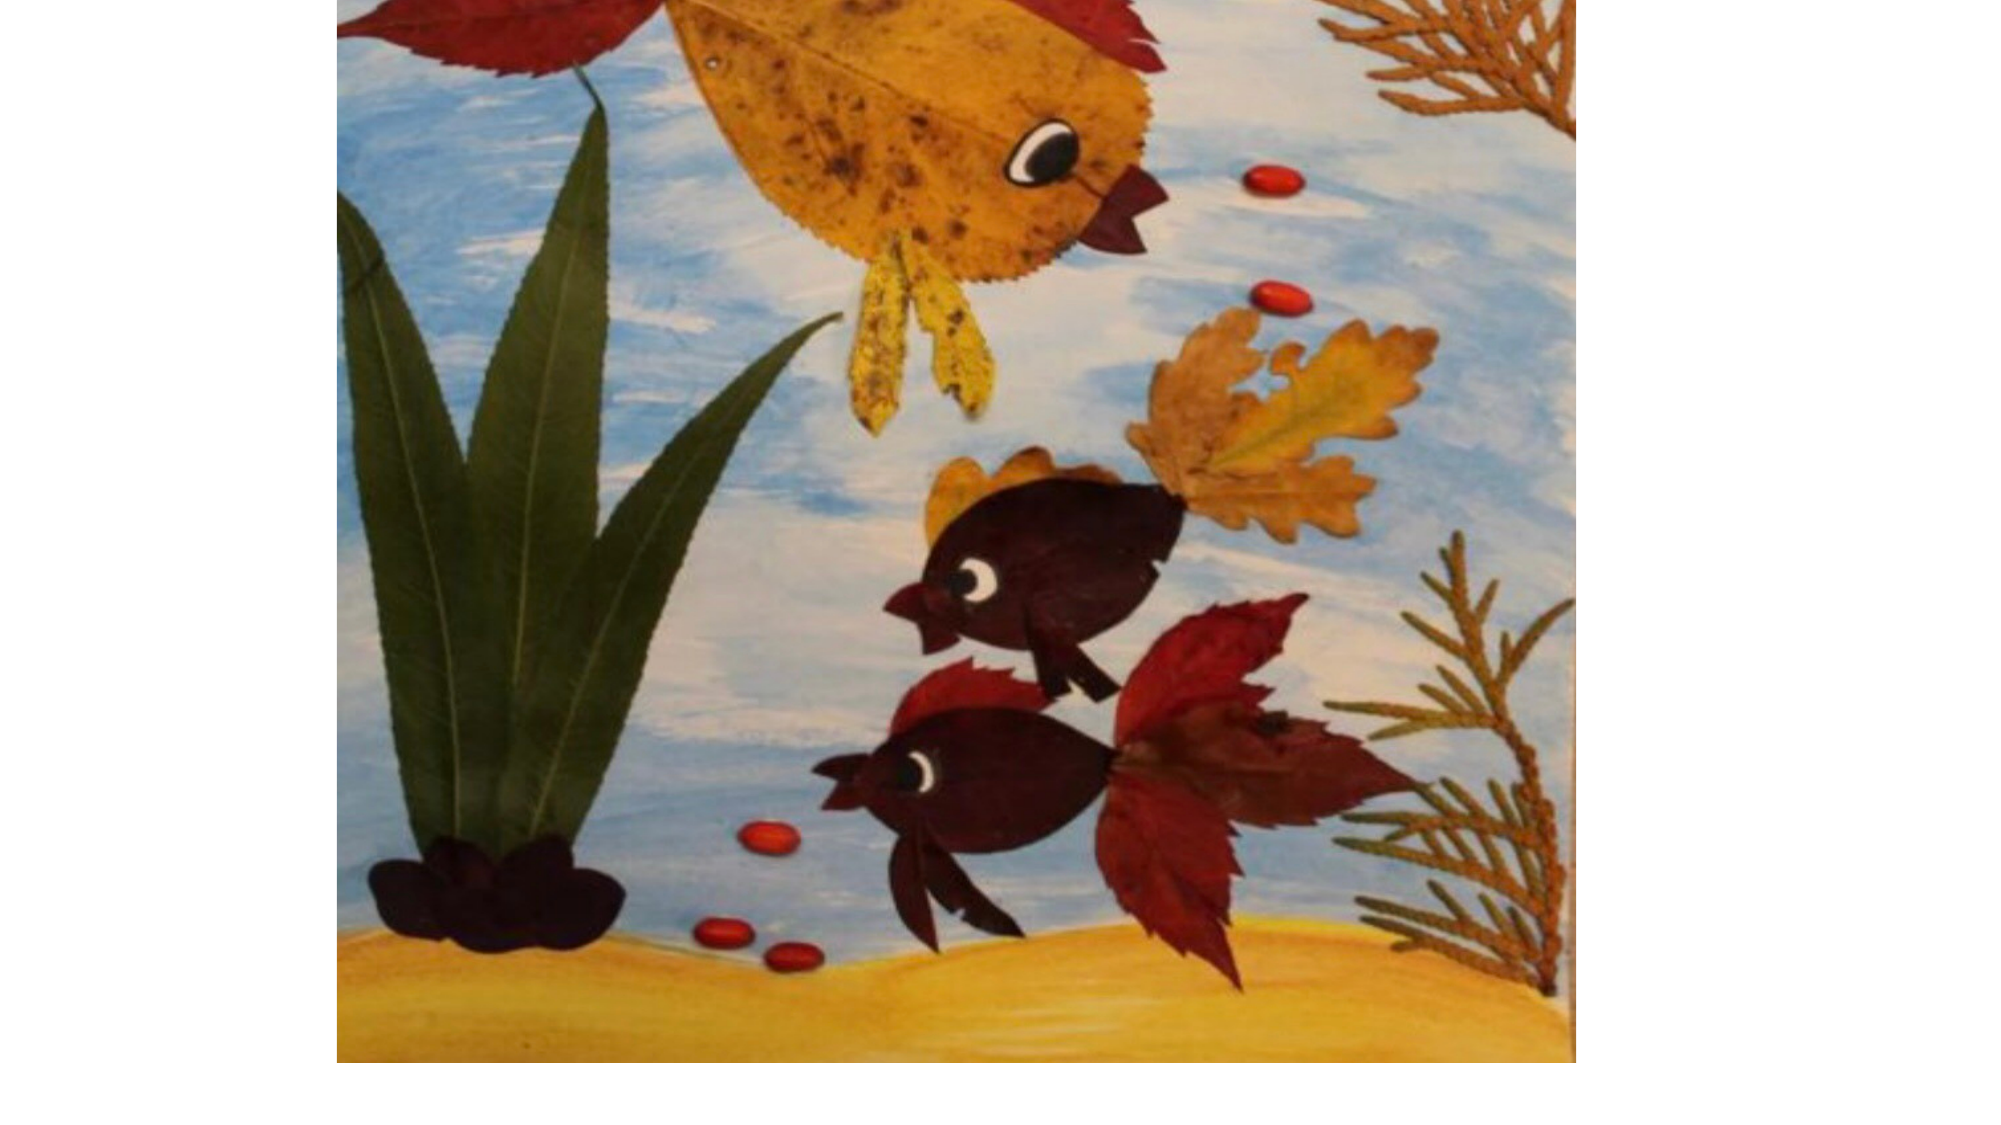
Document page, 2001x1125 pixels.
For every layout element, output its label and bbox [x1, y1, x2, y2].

picture [336, 0, 1577, 1064]
